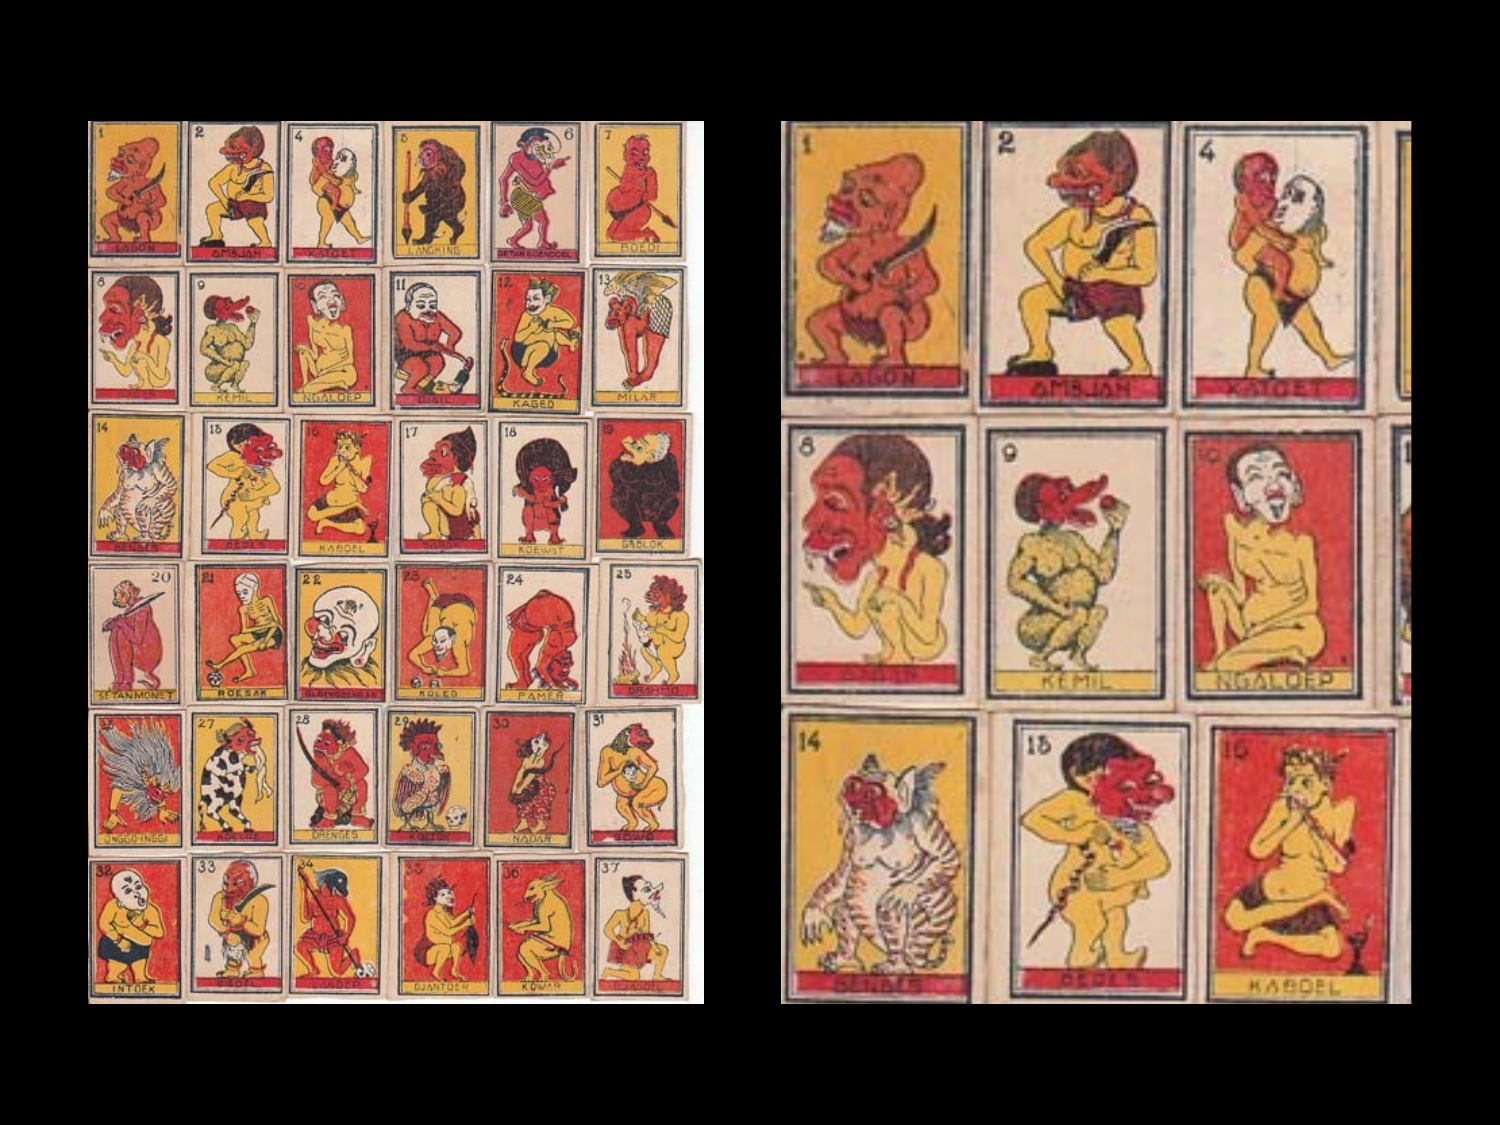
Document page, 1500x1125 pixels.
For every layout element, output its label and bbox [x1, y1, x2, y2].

picture [780, 120, 1412, 1004]
picture [88, 120, 705, 1004]
